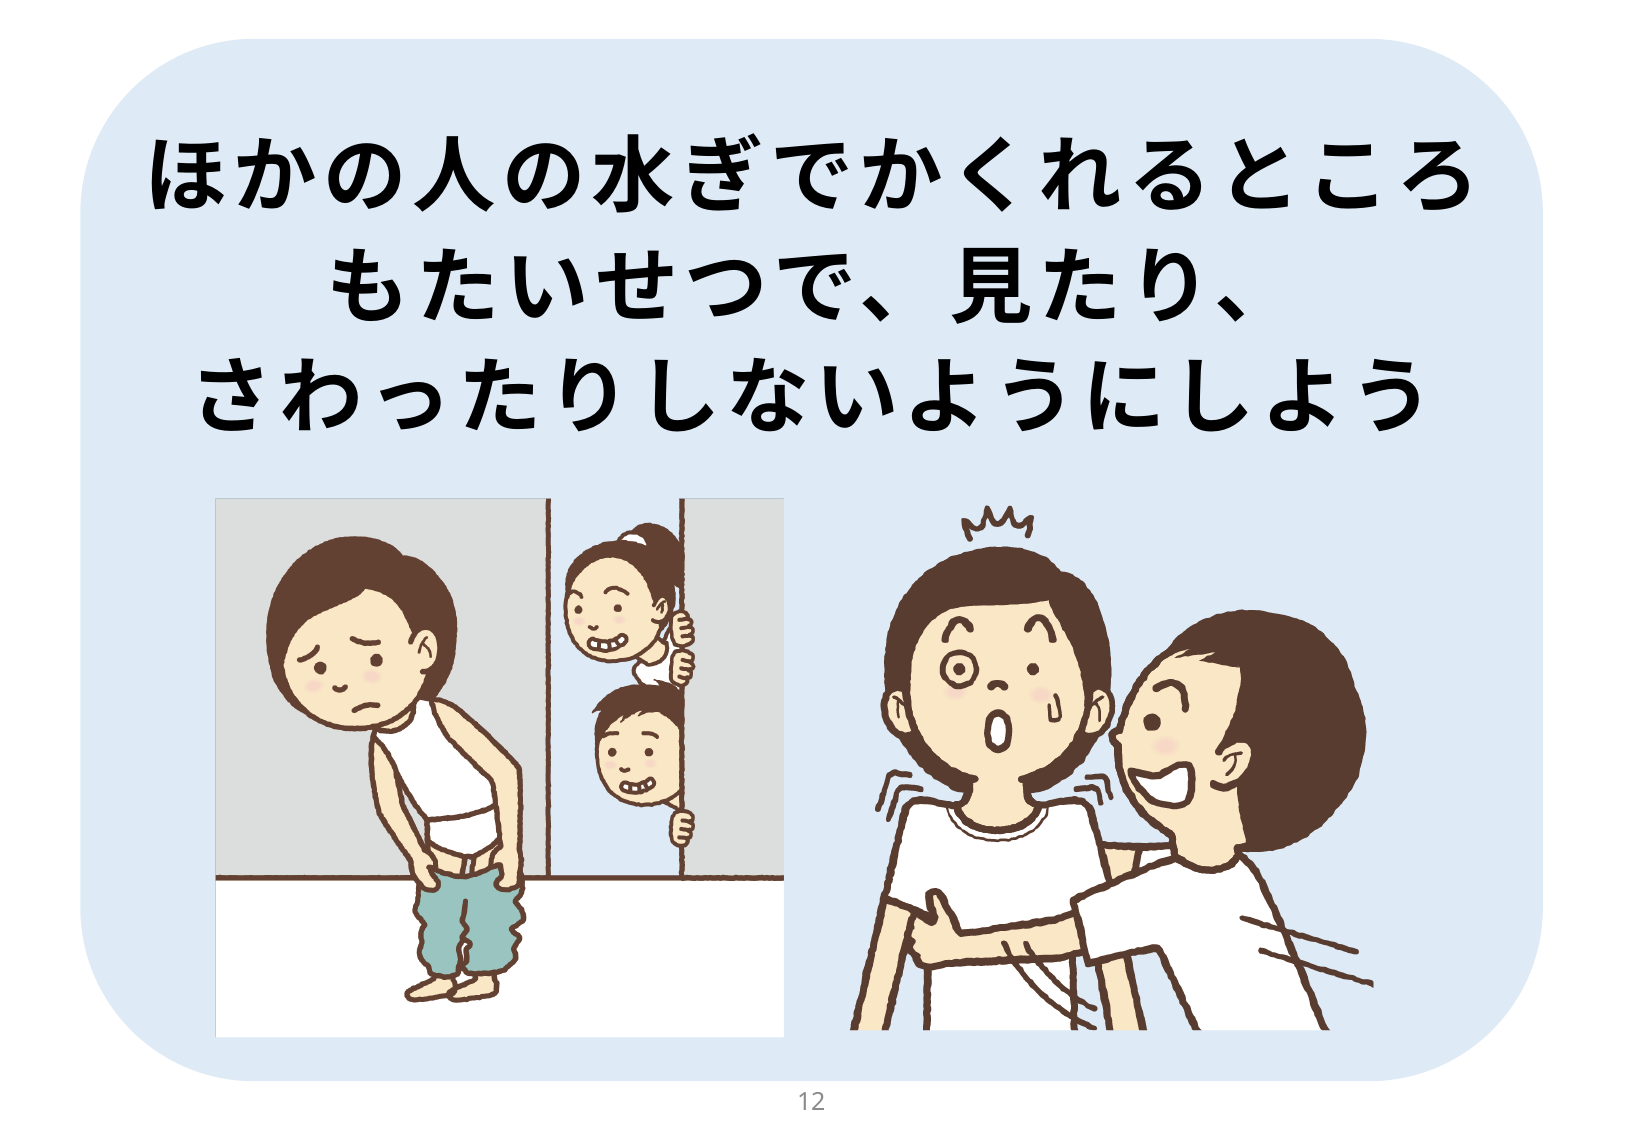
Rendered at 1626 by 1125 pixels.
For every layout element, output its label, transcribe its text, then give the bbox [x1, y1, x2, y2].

picture [198, 481, 801, 1054]
text_box ほかの人の水ぎでかくれるところ もたいせつで、見たり、 さわったりしないようにしよう [74, 114, 1551, 451]
text_box [79, 451, 1544, 1083]
text_box [109, 37, 1514, 114]
text_box 11 [772, 1081, 850, 1123]
picture [823, 481, 1397, 1054]
